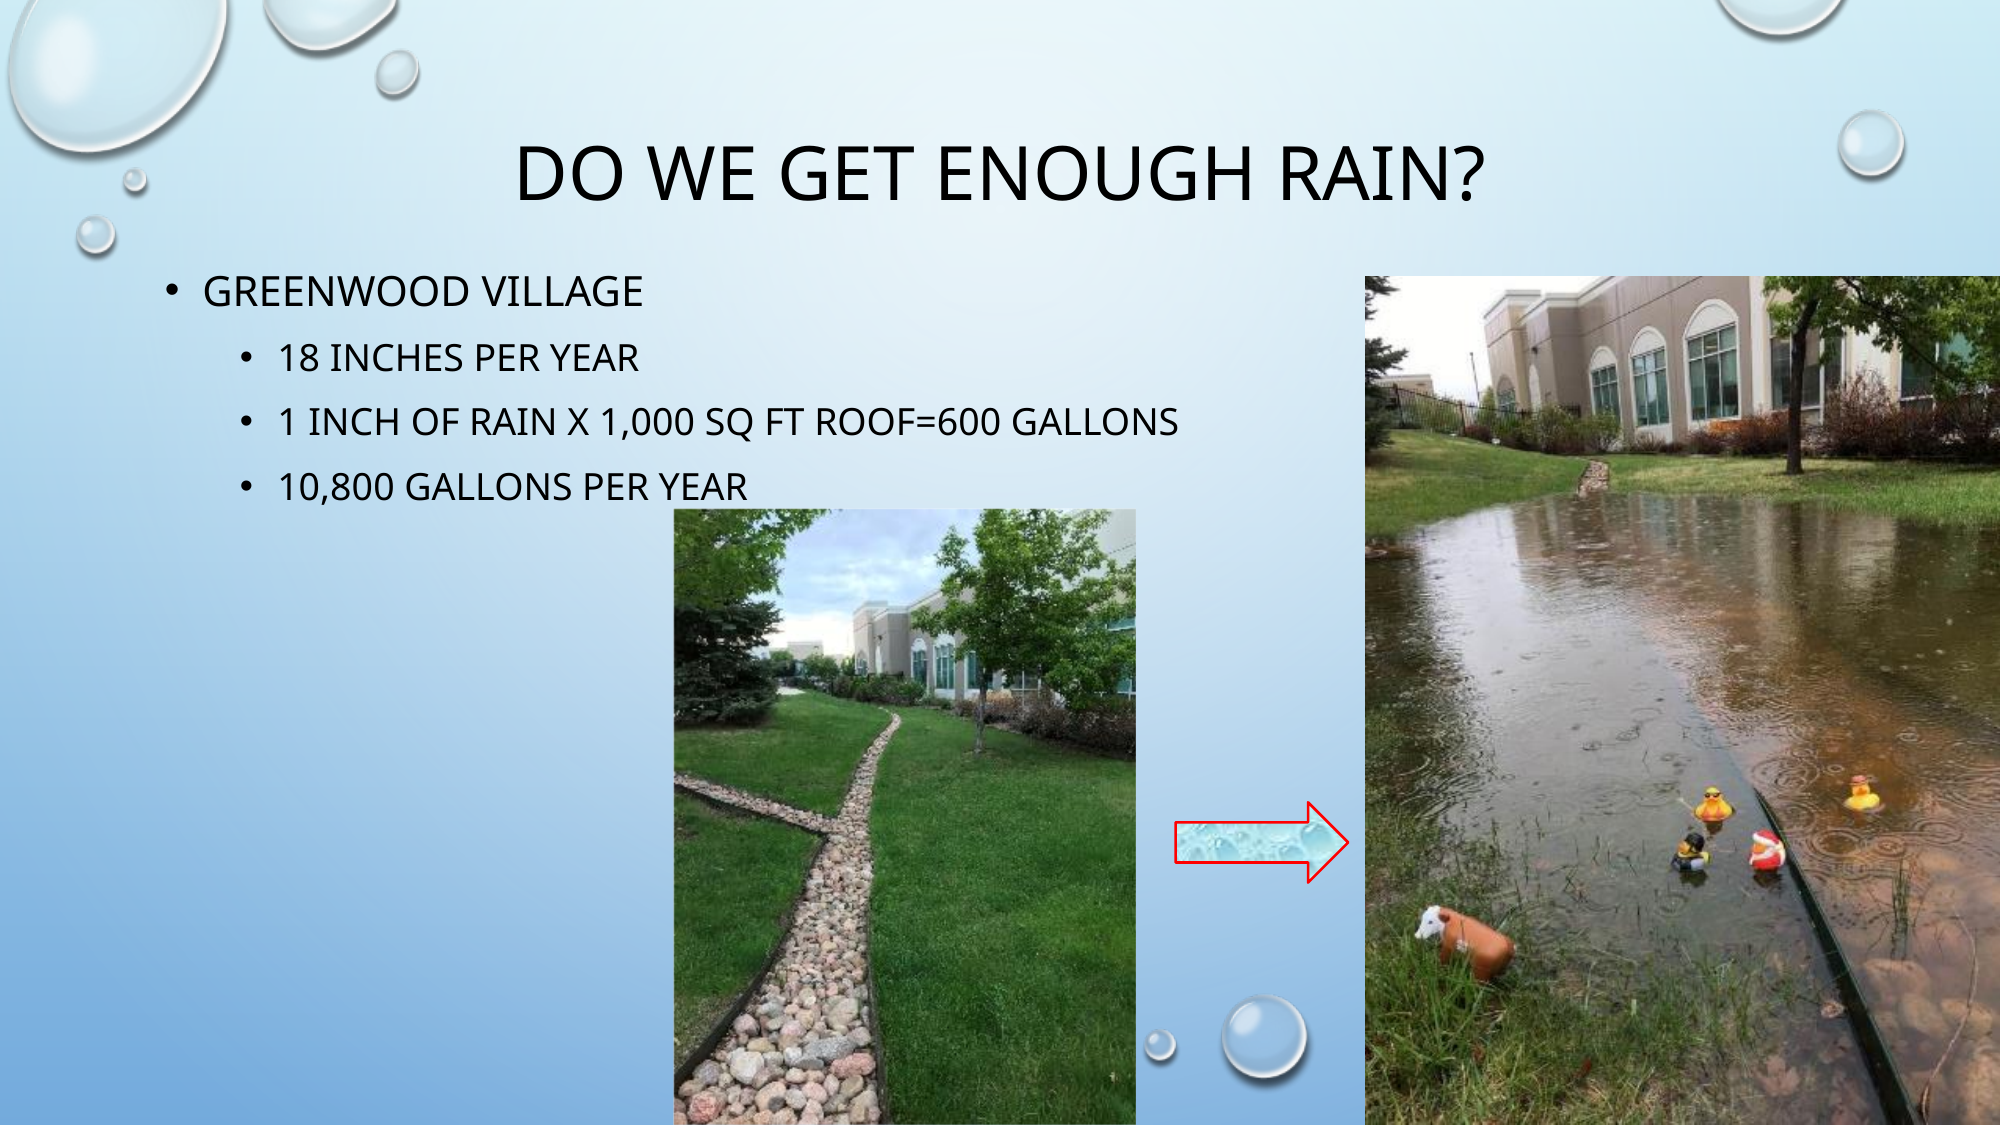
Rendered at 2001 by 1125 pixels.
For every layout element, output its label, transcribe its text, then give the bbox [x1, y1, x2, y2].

list Greenwood Village 18 inches per year 1 inch of rain x 1,000 sq ft roof=600 Gallons 10,800 gallons per year [149, 247, 1850, 809]
text_box [1218, 801, 1350, 884]
title Do we get enough rain? [149, 45, 1851, 274]
picture [0, 0, 2000, 1125]
